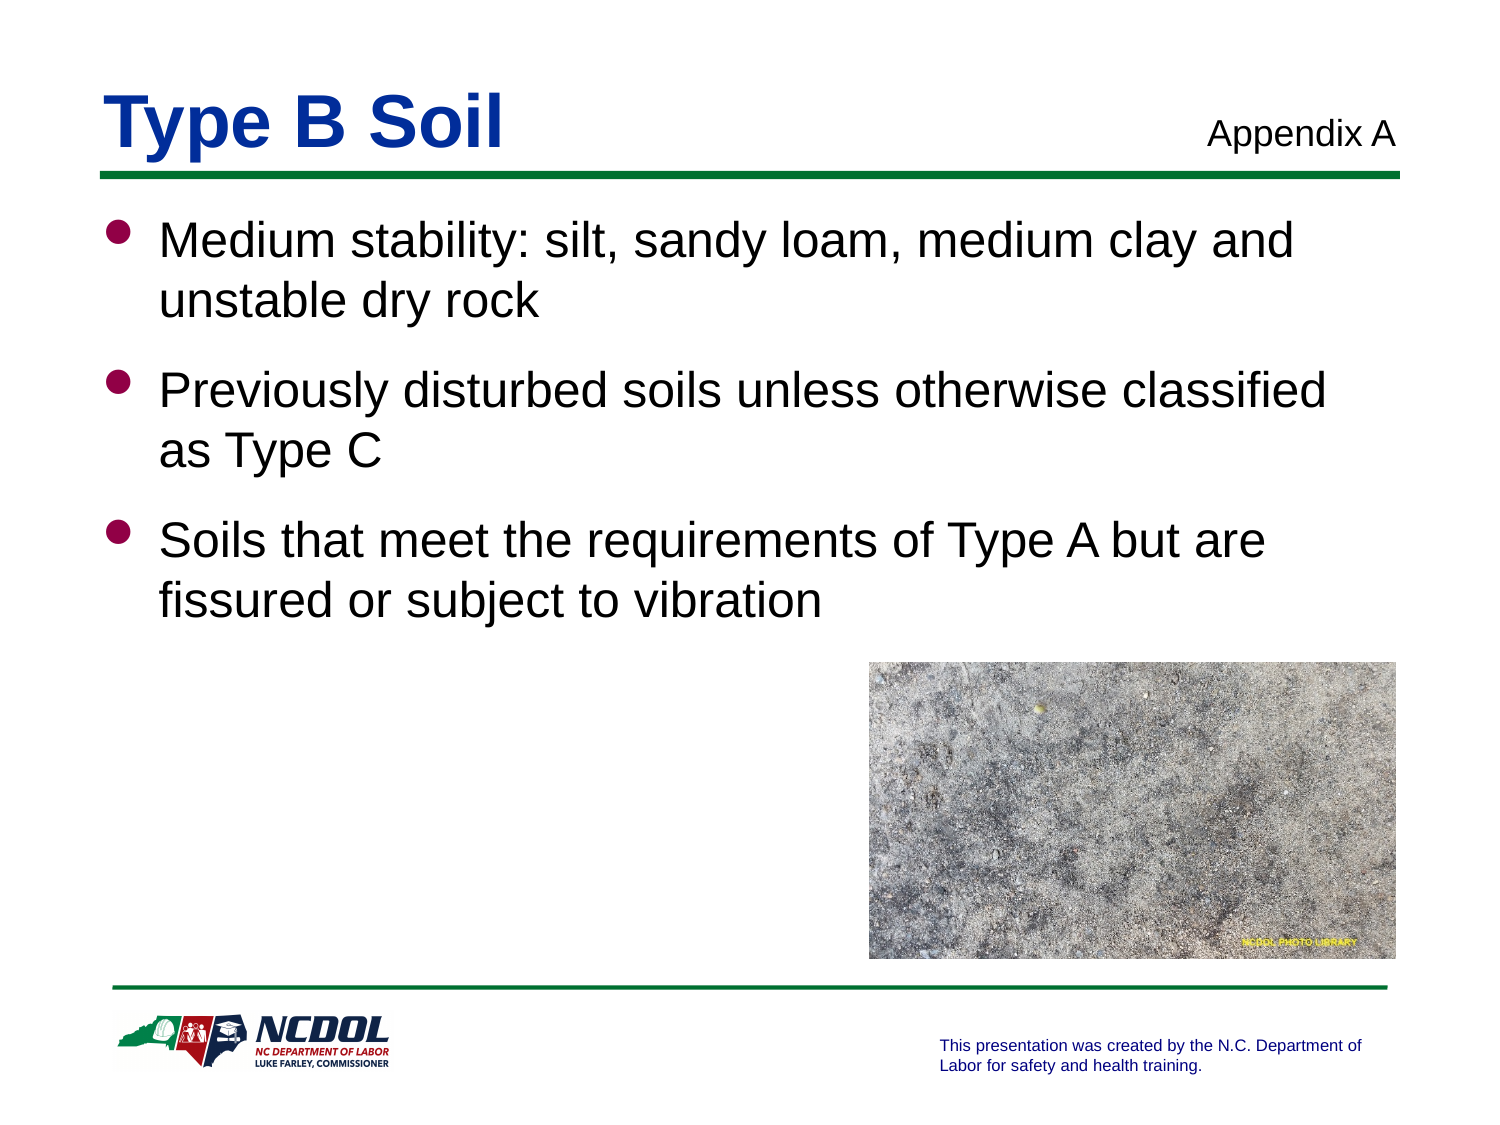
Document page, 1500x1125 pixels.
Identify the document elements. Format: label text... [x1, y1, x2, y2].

list Medium stability: silt, sandy loam, medium clay and unstable dry rock Previously disturbed soils unless otherwise classified as Type C Soils that meet the requirements of Type A but are fissured or subject to vibration [87, 200, 1375, 963]
picture [869, 662, 1397, 959]
picture [112, 1010, 394, 1072]
text_box Appendix A [1192, 101, 1411, 162]
title Type B Soil [75, 72, 1375, 163]
